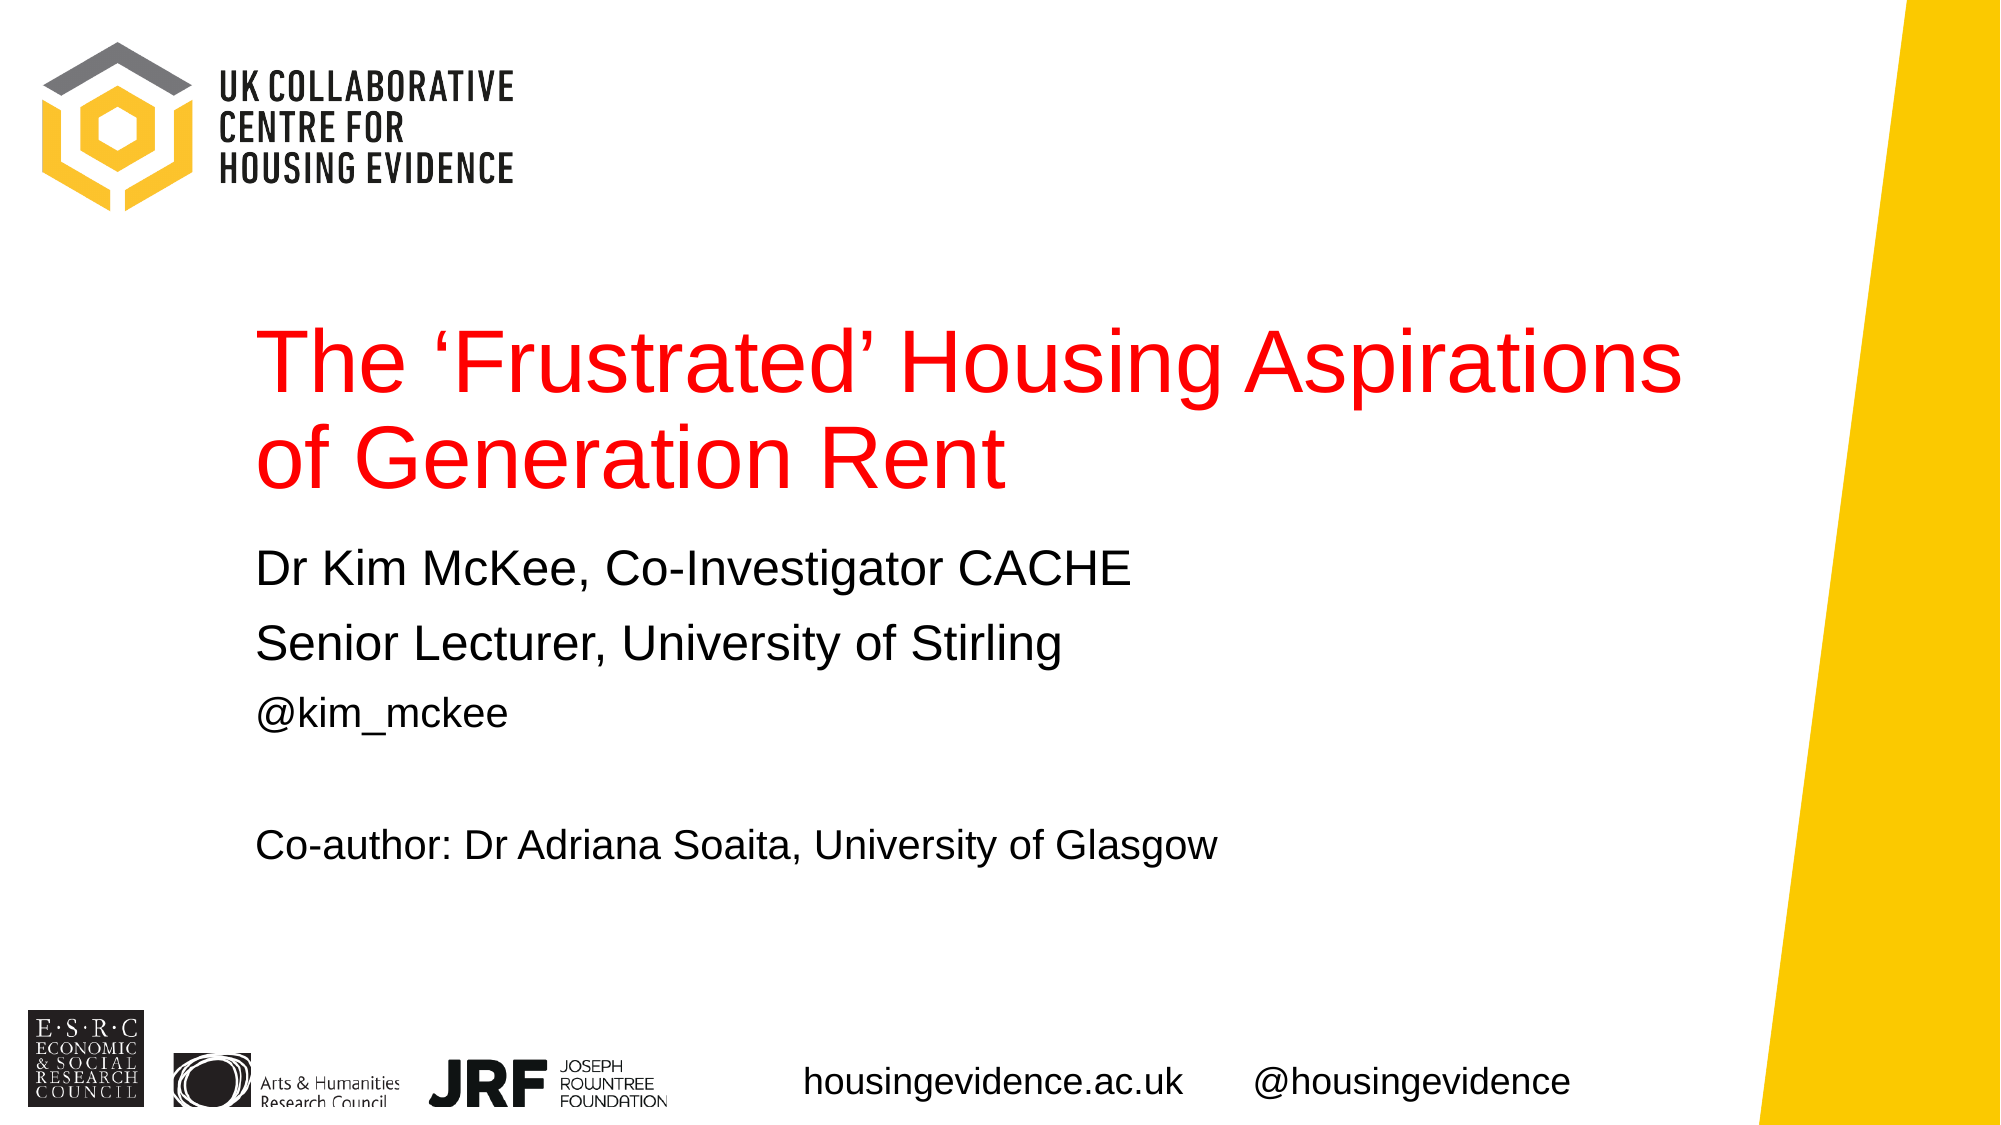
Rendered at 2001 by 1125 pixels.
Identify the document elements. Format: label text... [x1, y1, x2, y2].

title The ‘Frustrated’ Housing Aspirations of Generation Rent [240, 306, 1740, 516]
picture [0, 0, 555, 254]
picture [1740, 0, 2000, 1125]
subtitle Dr Kim McKee, Co-Investigator CACHE Senior Lecturer, University of Stirling @kim_mckee Co-author: Dr Adriana Soaita, University of Glasgow [240, 534, 1740, 881]
